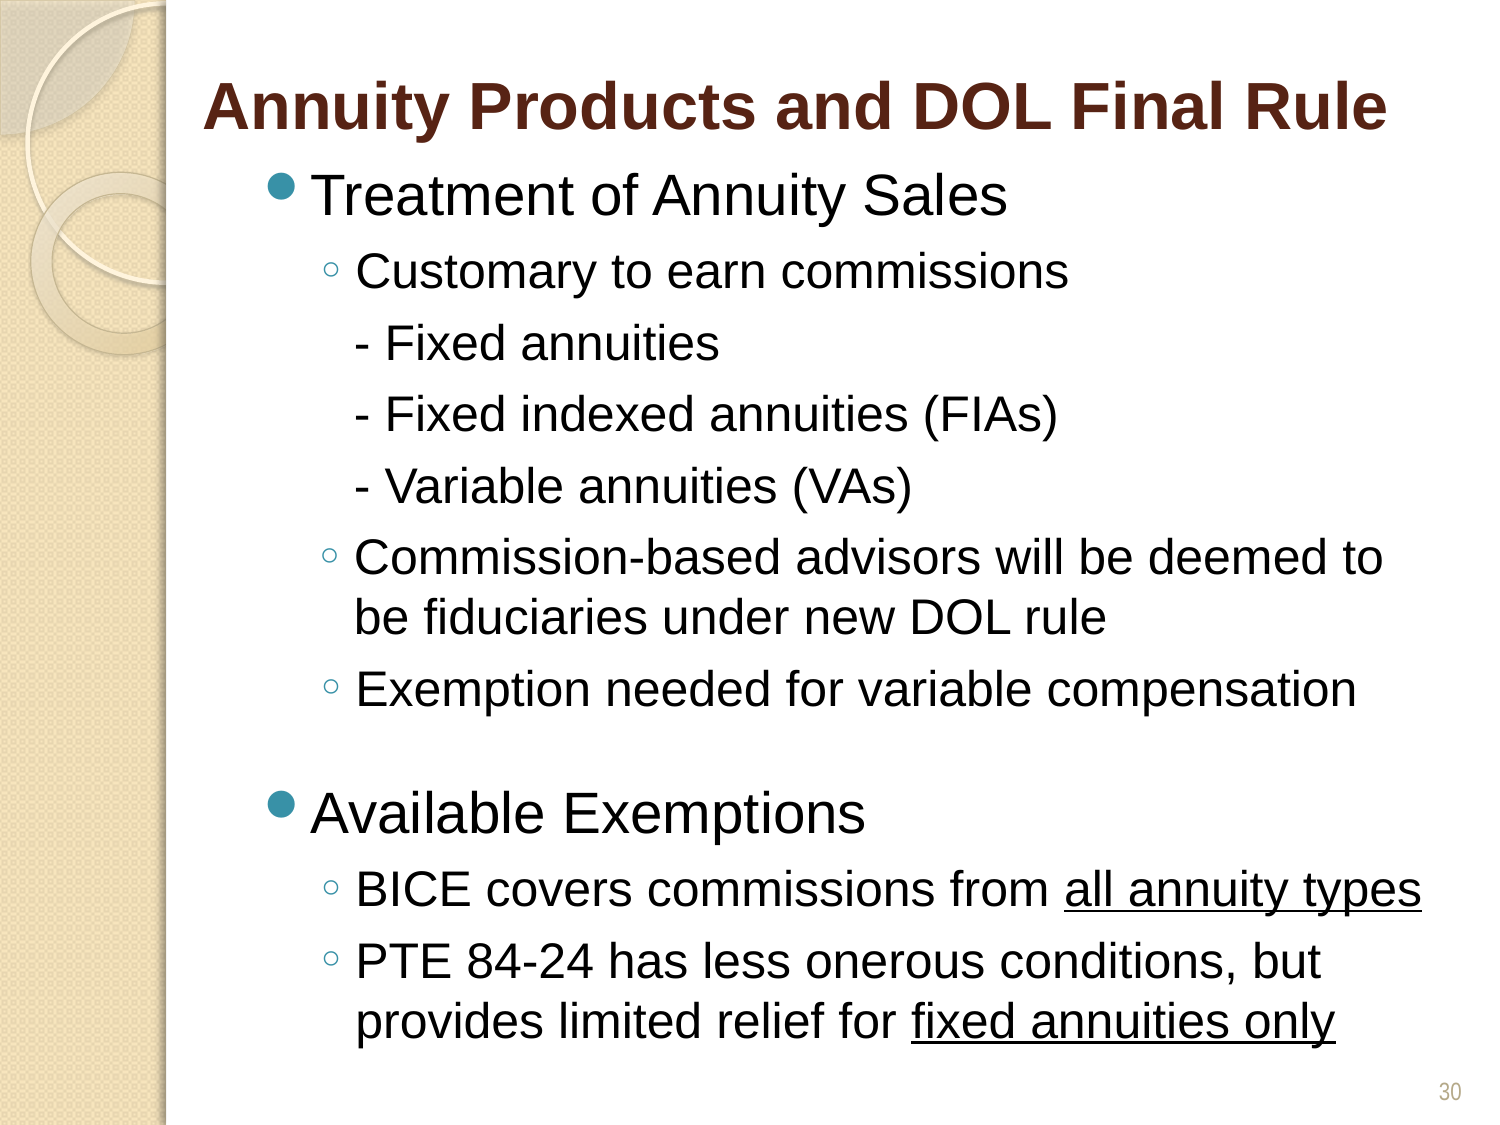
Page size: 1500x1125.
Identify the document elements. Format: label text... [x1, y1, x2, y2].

title Annuity Products and DOL Final Rule [187, 24, 1488, 180]
slide_number 30 [1413, 1034, 1488, 1113]
list Treatment of Annuity Sales Customary to earn commissions - Fixed annuities - Fixed indexed annuities (FIAs) - Variable annuities (VAs) Commission-based advisors will be deemed to be fiduciaries under new DOL rule Exemption needed for variable compensation Available Exemptions BICE covers commissions from all annuity types PTE 84-24 has less onerous conditions, but provides limited relief for fixed annuities only [235, 149, 1466, 1075]
